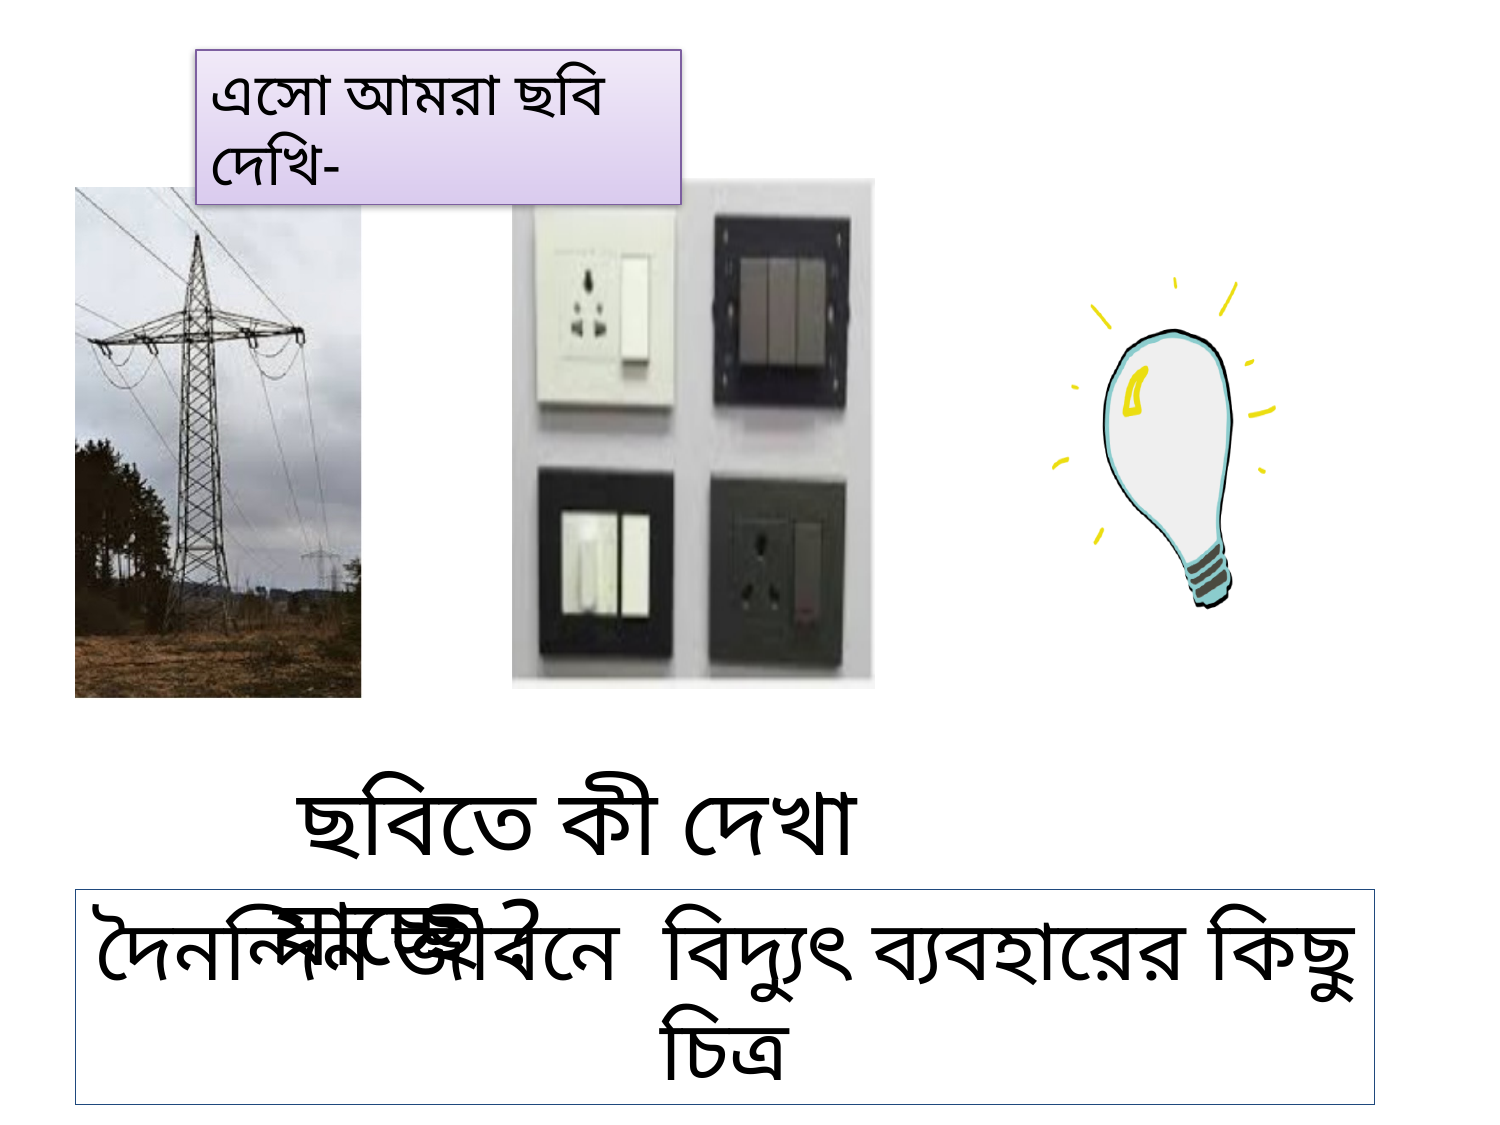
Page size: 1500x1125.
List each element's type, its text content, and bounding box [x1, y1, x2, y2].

text_box দৈনন্দিন জীবনে বিদ্যুৎ ব্যবহারের কিছু চিত্র [75, 889, 1375, 1105]
picture [74, 187, 364, 701]
picture [512, 178, 876, 689]
picture [987, 189, 1334, 678]
text_box ছবিতে কী দেখা যাচ্ছে ? [258, 756, 1056, 992]
text_box এসো আমরা ছবি দেখি- [195, 49, 682, 205]
